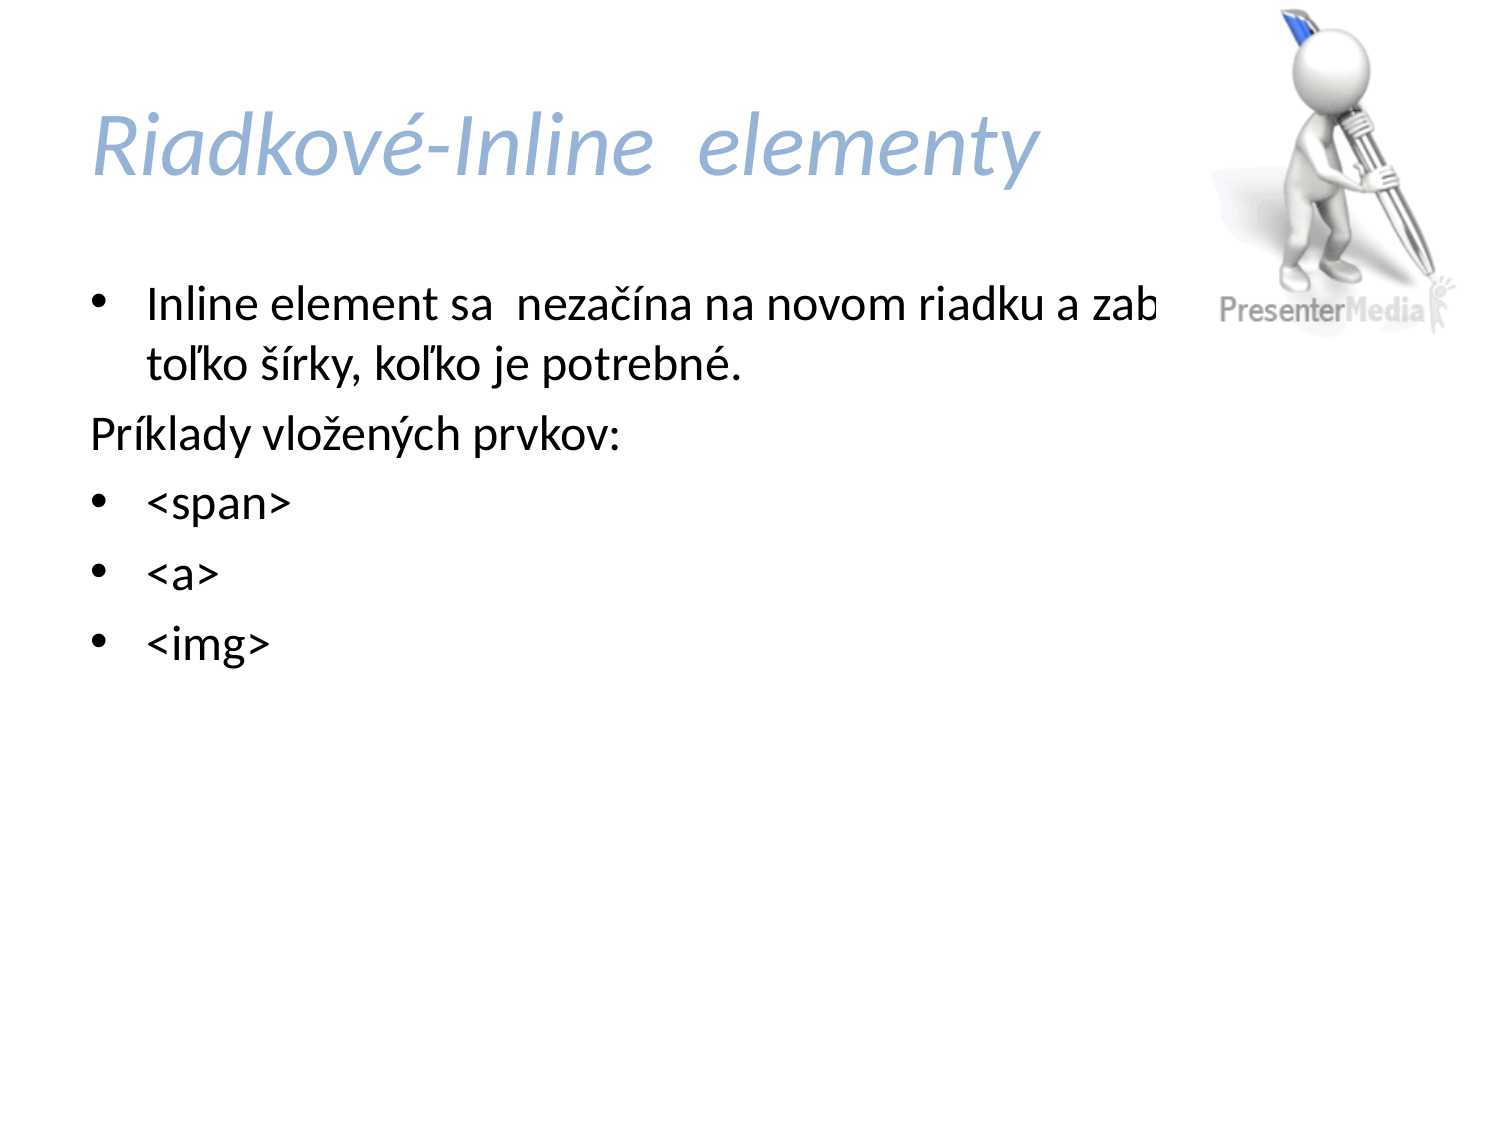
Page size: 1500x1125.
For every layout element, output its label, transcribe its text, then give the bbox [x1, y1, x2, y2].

picture [1155, 5, 1500, 350]
list Inline element sa nezačína na novom riadku a zaberá len toľko šírky, koľko je potrebné. Príklady vložených prvkov: <span> <a> <img> [75, 262, 1425, 728]
title Riadkové-Inline elementy [75, 45, 1150, 233]
